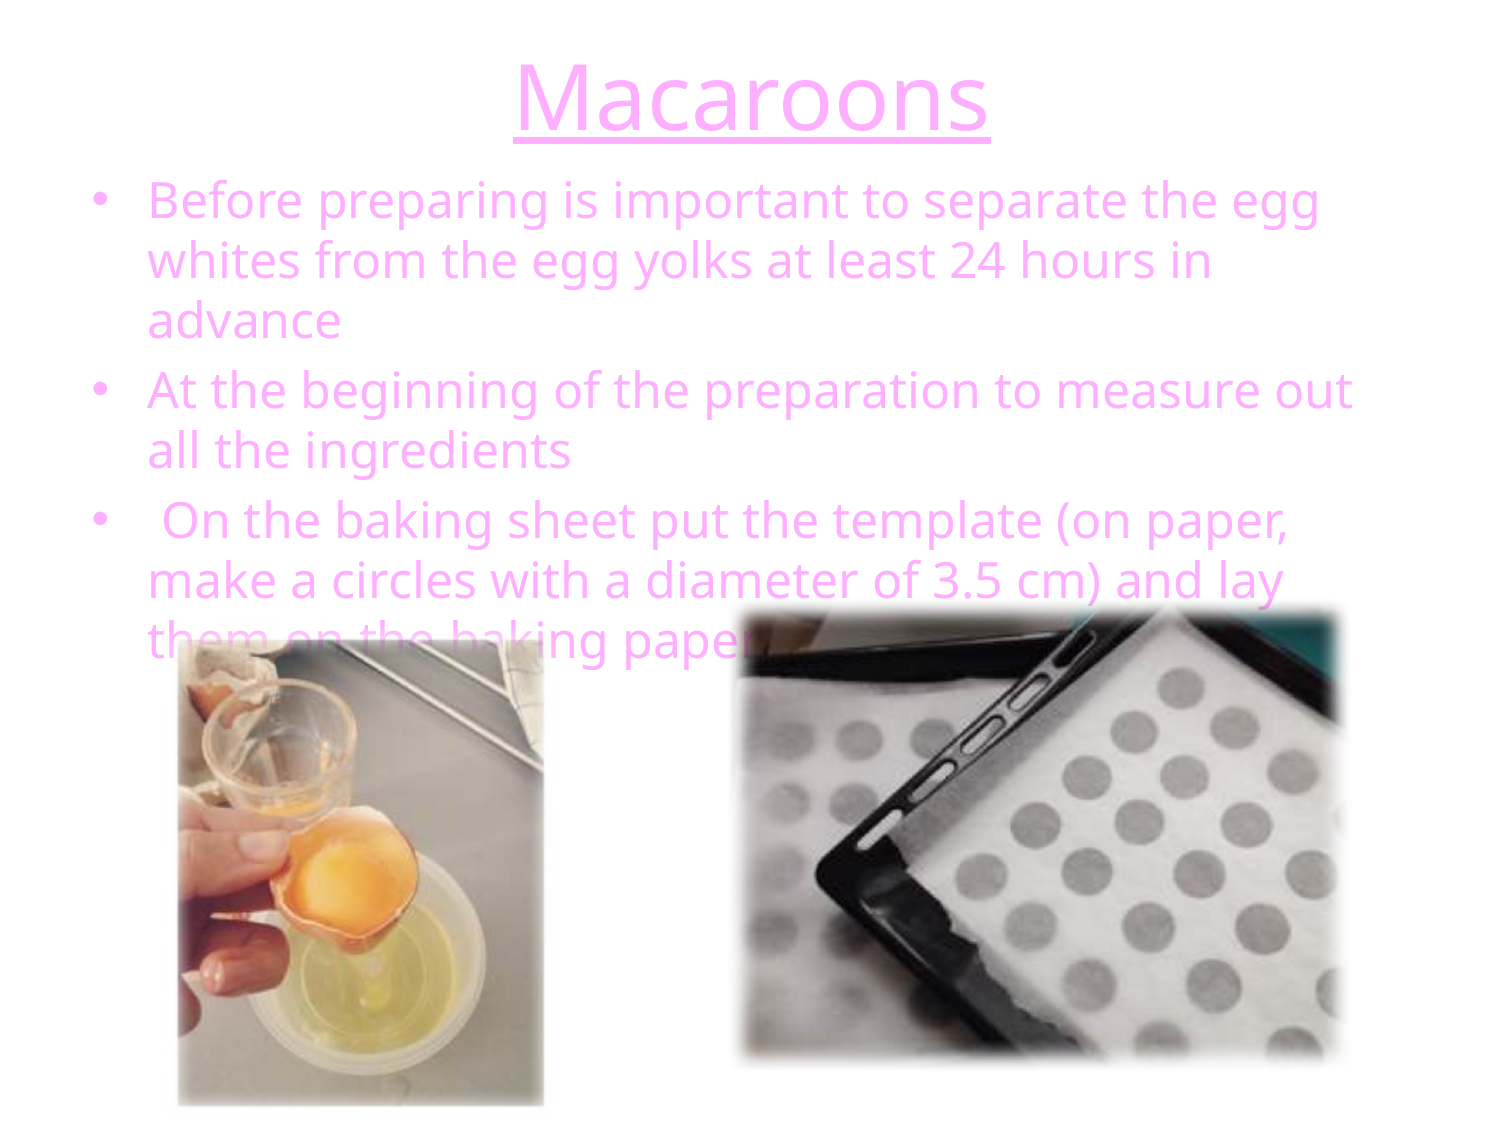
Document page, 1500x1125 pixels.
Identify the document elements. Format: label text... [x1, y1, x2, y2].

title Macaroons [76, 0, 1427, 160]
picture [726, 597, 1352, 1074]
picture [159, 621, 562, 1125]
list Before preparing is important to separate the egg whites from the egg yolks at least 24 hours in advance At the beginning of the preparation to measure out all the ingredients On the baking sheet put the template (on paper, make a circles with a diameter of 3.5 cm) and lay them on the baking paper. [76, 160, 1427, 904]
